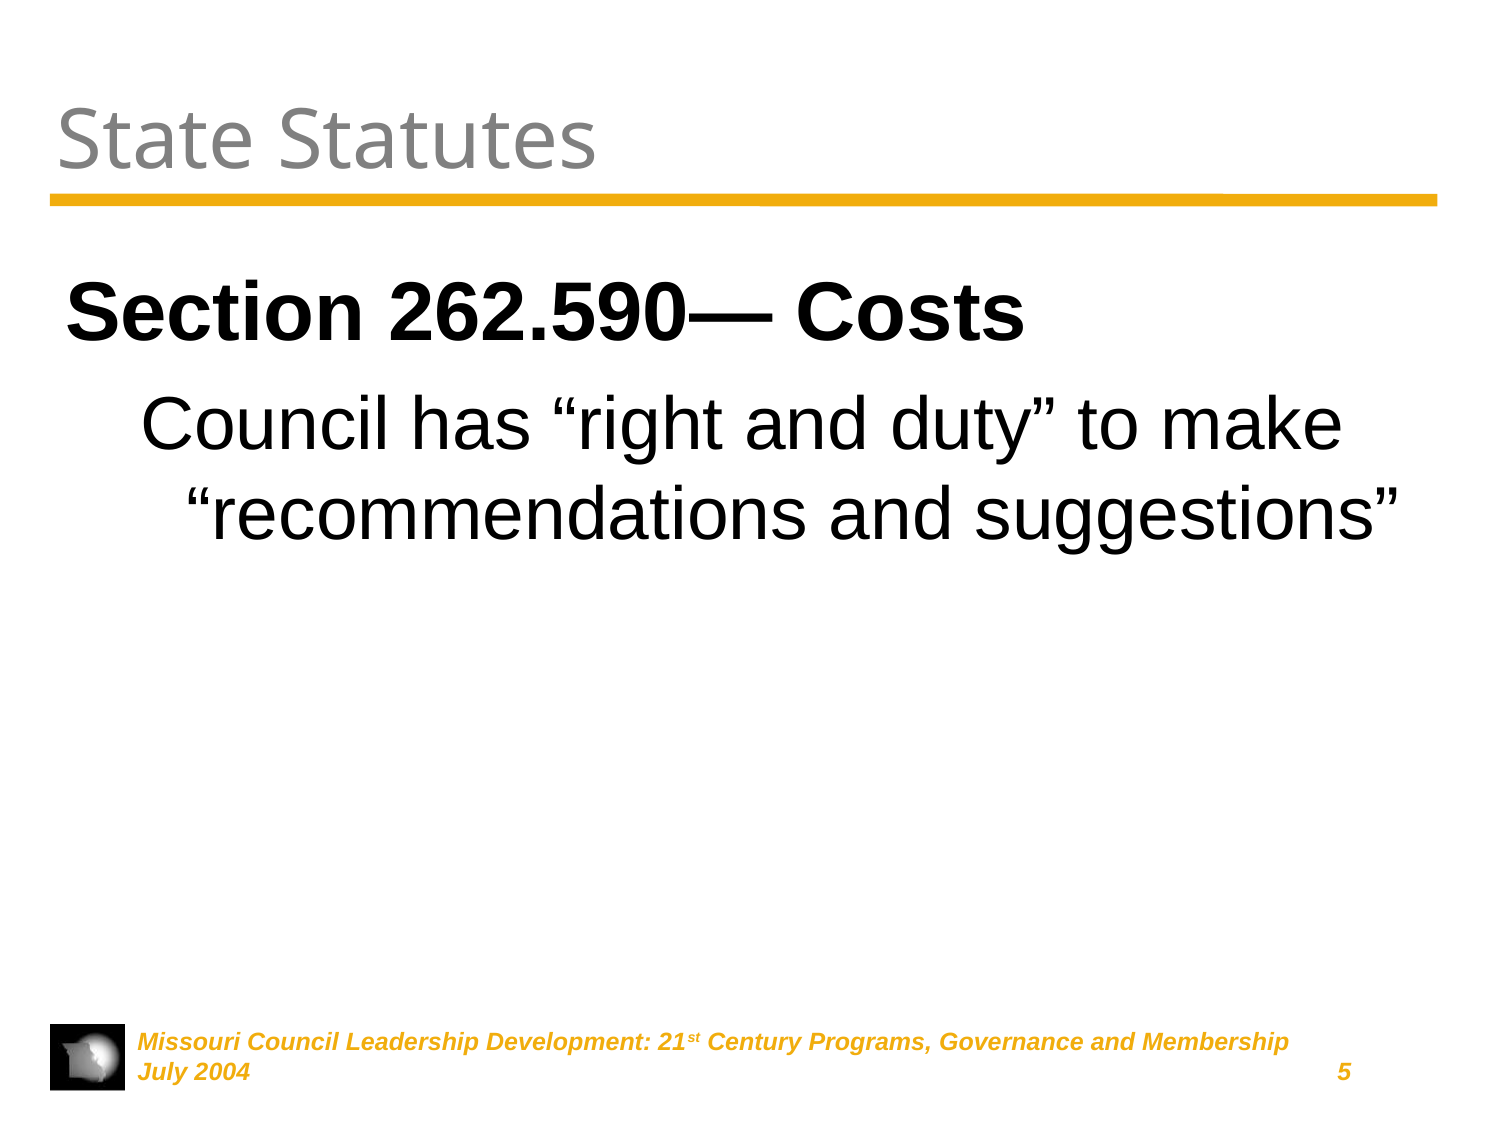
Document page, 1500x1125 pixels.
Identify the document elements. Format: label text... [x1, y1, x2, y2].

list Section 262.590— Costs Council has “right and duty” to make “recommendations and suggestions” [50, 249, 1438, 1000]
footer Missouri Council Leadership Development: 21st Century Programs, Governance and Membership July 2004 5 [137, 1025, 1438, 1088]
picture [50, 1024, 125, 1091]
title State Statutes [56, 85, 1444, 186]
